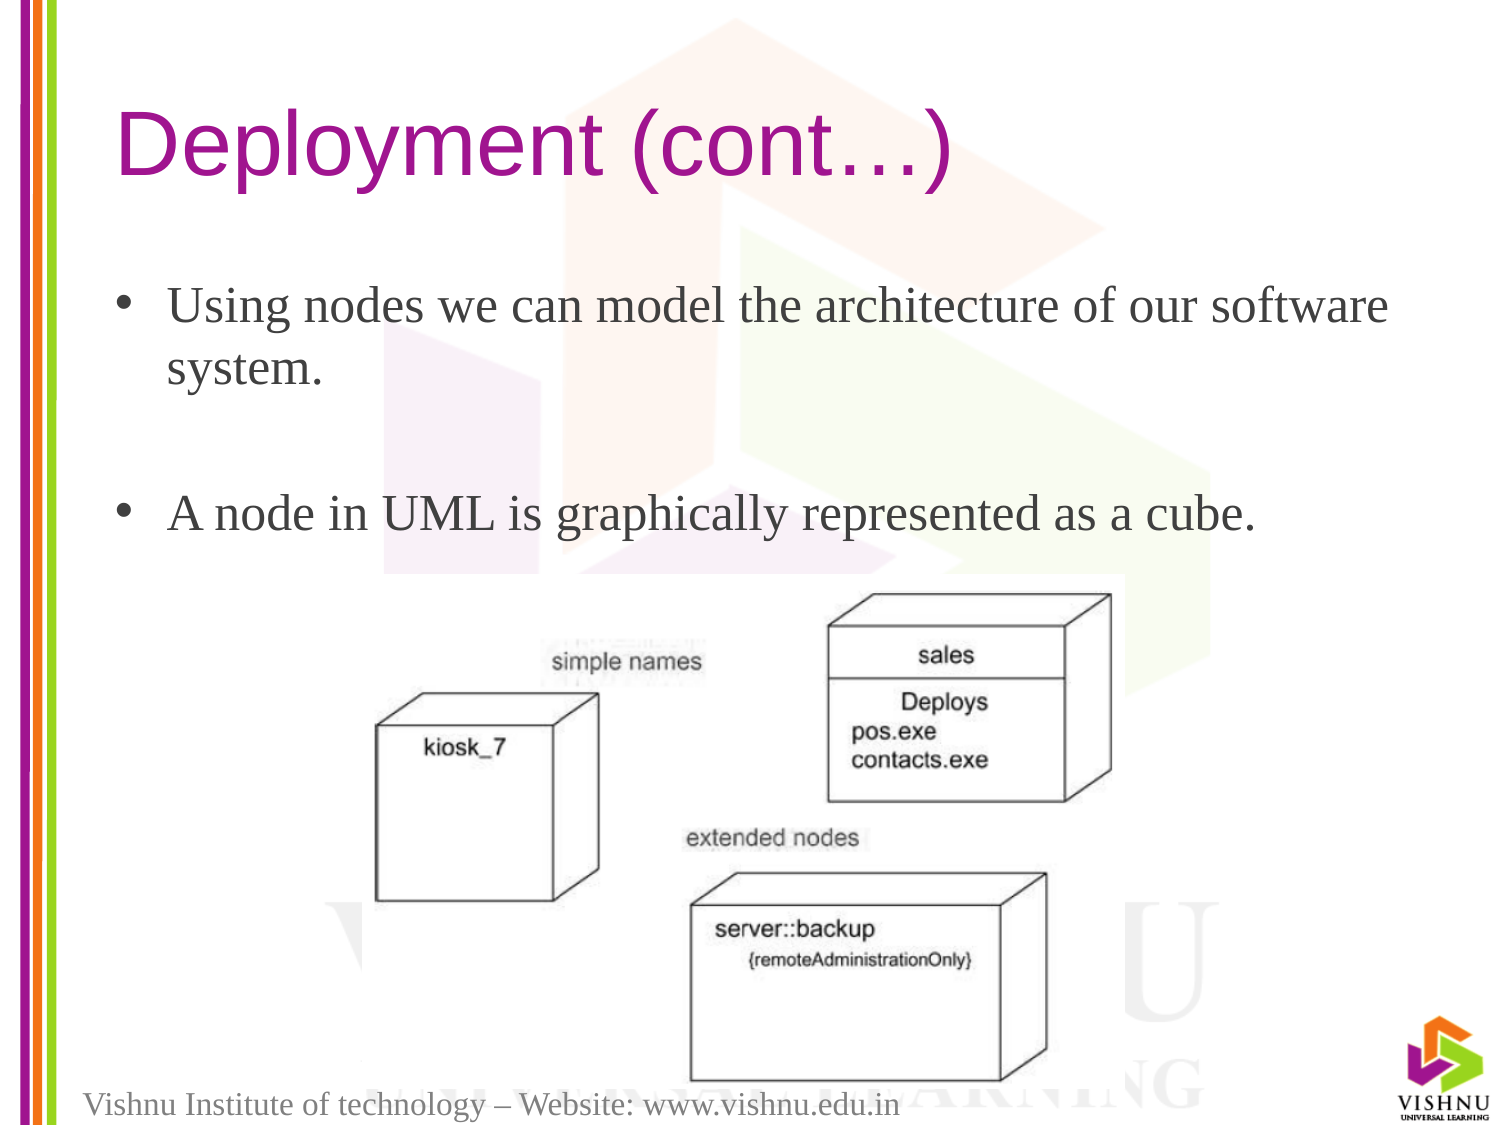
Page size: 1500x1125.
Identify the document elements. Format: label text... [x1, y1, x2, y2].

picture [362, 574, 1126, 1089]
title Deployment (cont…) [99, 45, 1425, 233]
list Using nodes we can model the architecture of our software system. A node in UML is graphically represented as a cube. [99, 262, 1425, 550]
picture [1387, 1012, 1500, 1125]
